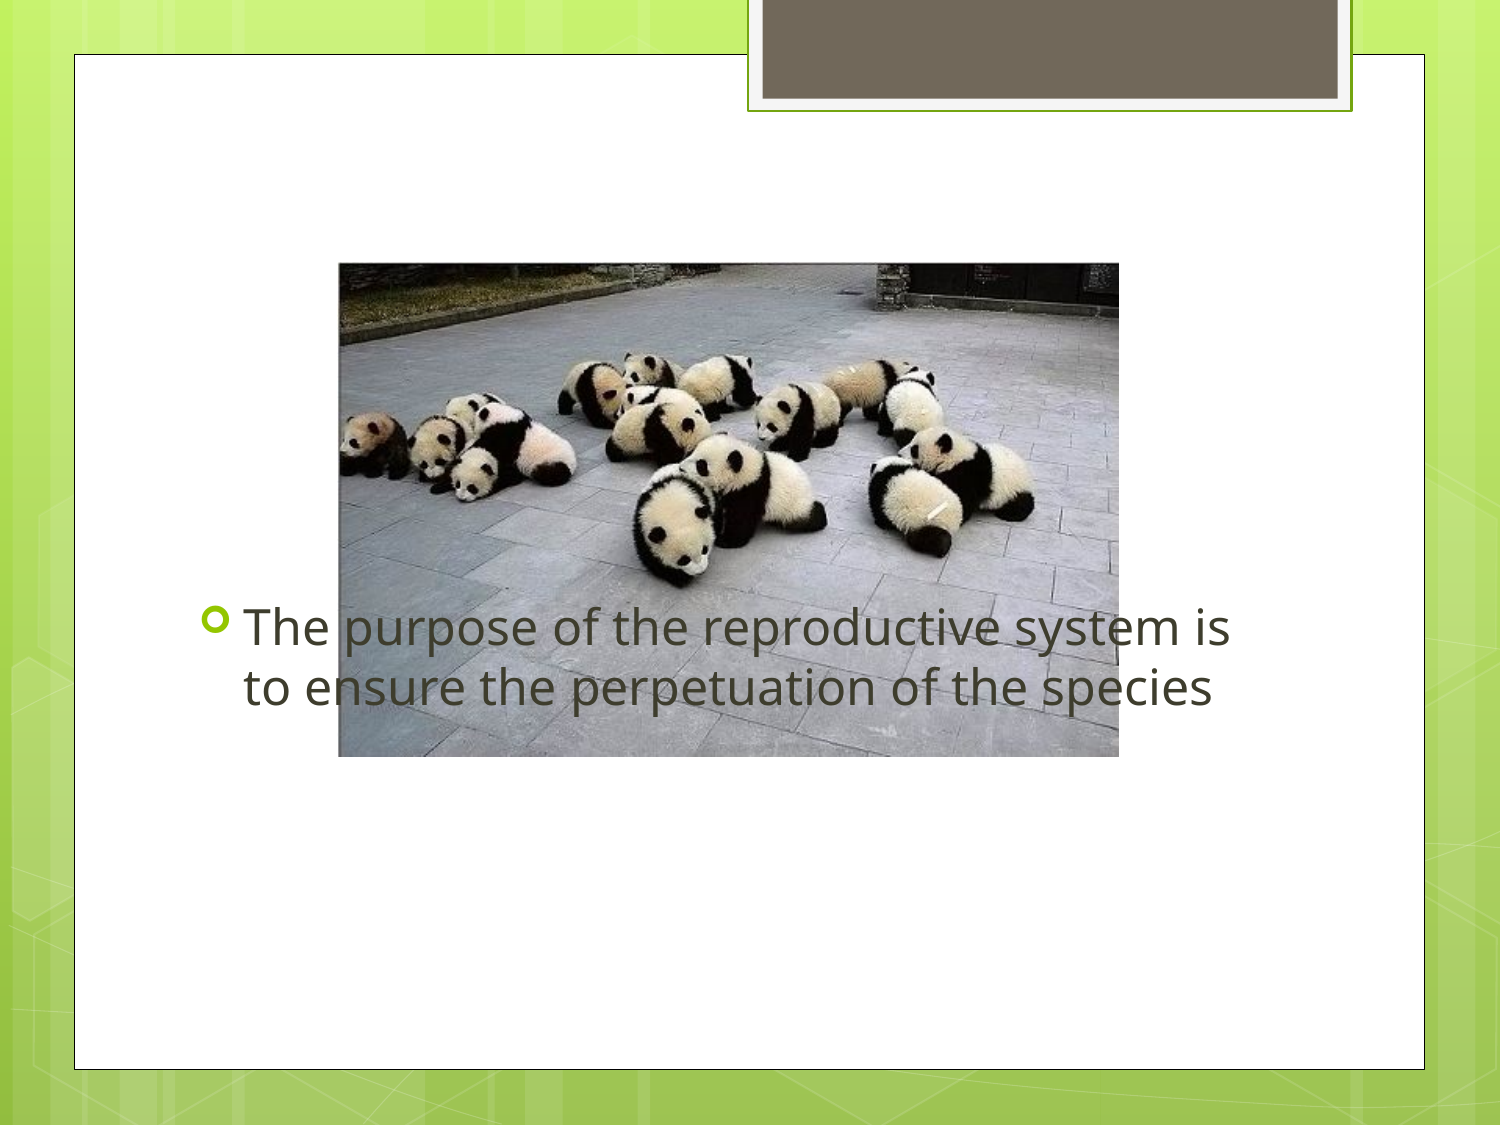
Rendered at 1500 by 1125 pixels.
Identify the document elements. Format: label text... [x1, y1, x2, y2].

picture [337, 262, 1119, 757]
list The purpose of the reproductive system is to ensure the perpetuation of the species [172, 587, 1284, 1125]
